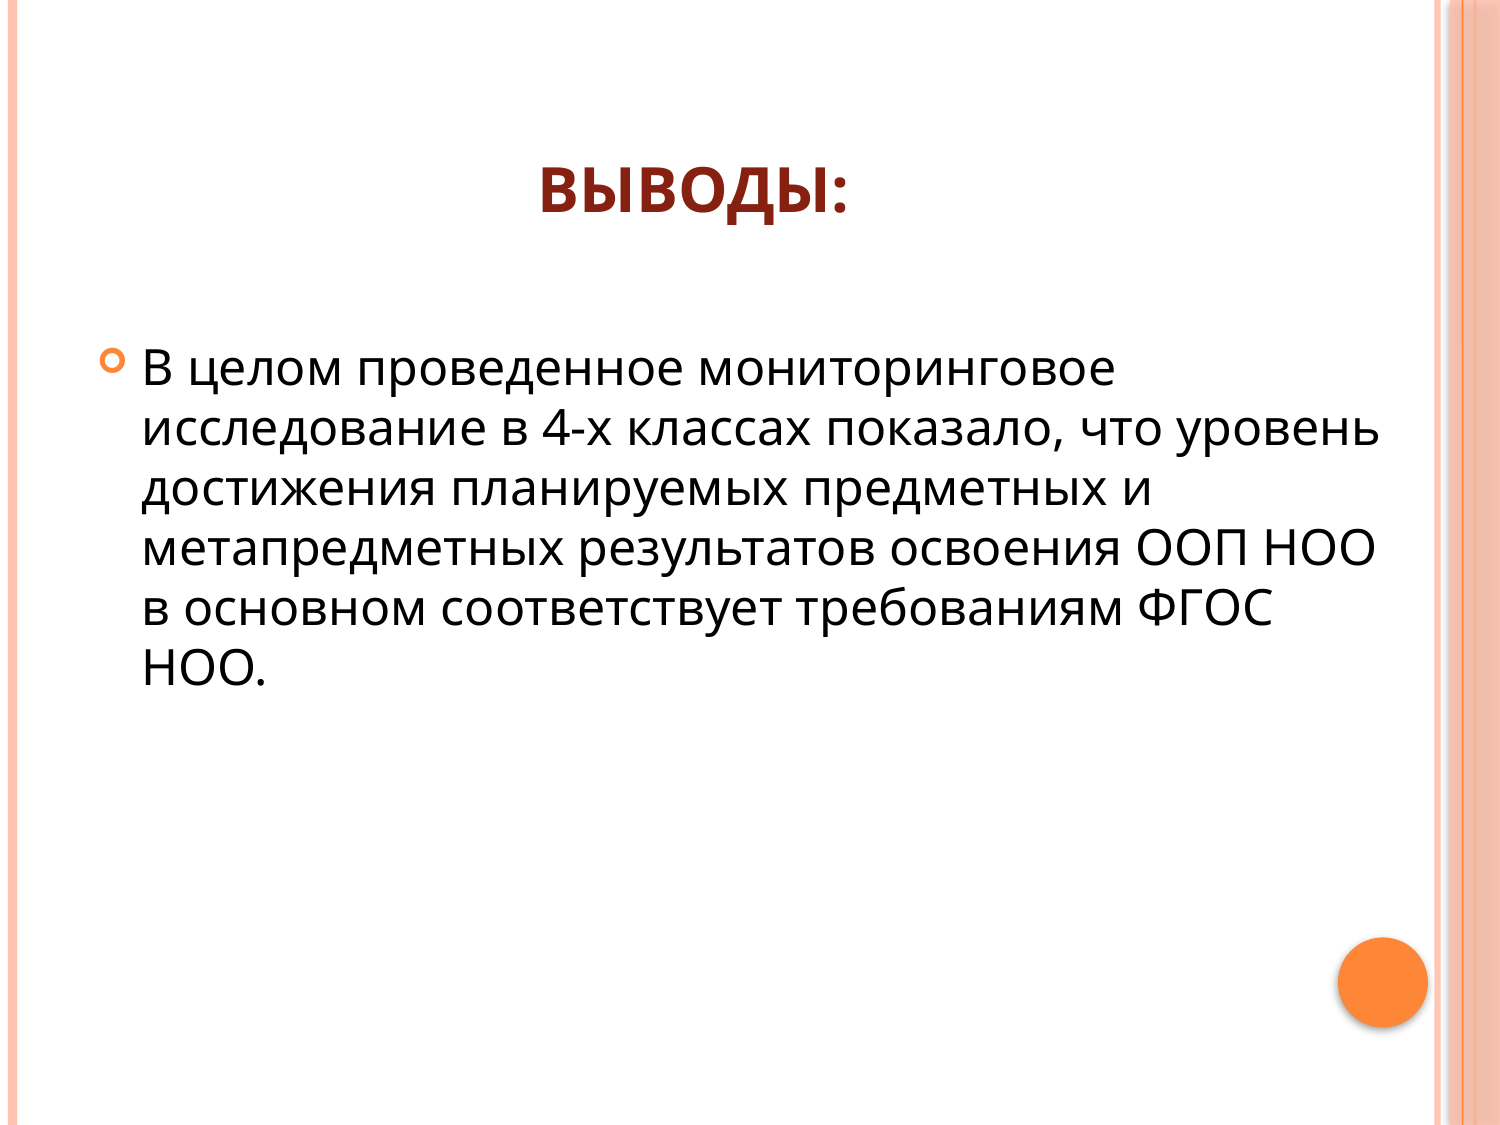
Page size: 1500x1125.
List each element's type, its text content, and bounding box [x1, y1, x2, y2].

list В целом проведенное мониторинговое исследование в 4-х классах показало, что уровень достижения планируемых предметных и метапредметных результатов освоения ООП НОО в основном соответствует требованиям ФГОС НОО. [82, 328, 1407, 966]
title Выводы: [75, 44, 1313, 233]
